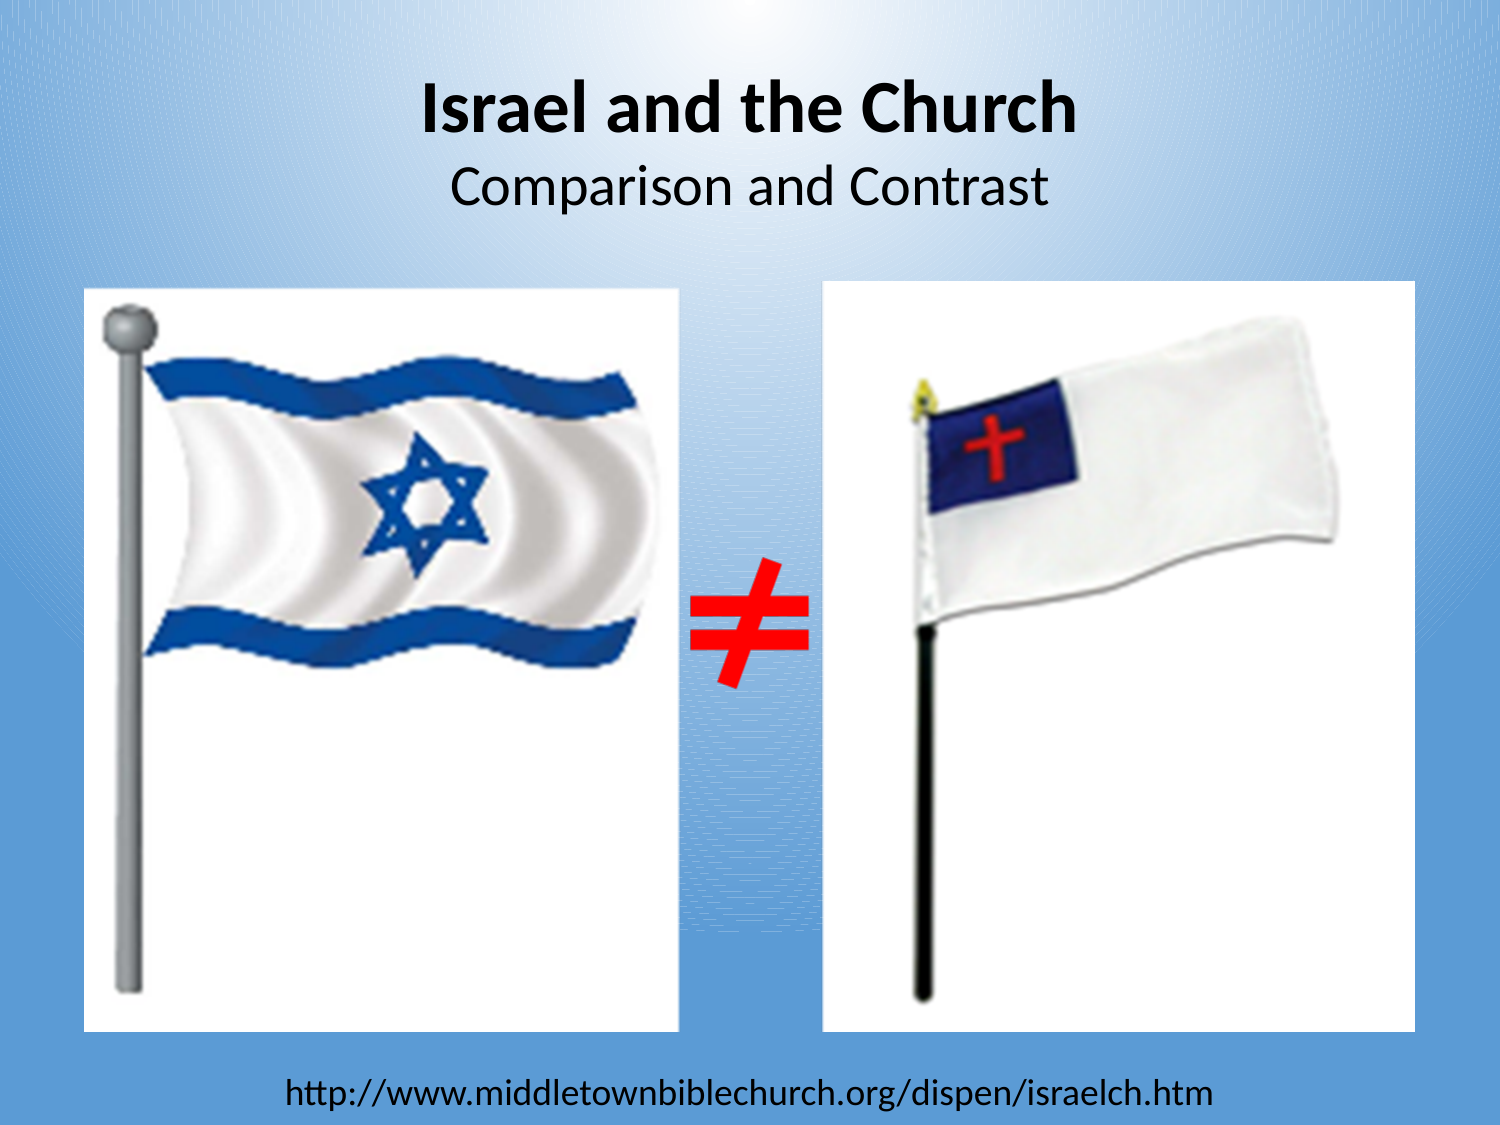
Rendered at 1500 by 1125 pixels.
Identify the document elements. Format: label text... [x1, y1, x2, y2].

picture [84, 281, 1415, 1032]
text_box Israel and the Church Comparison and Contrast [0, 50, 1500, 225]
text_box http://www.middletownbiblechurch.org/dispen/israelch.htm [265, 1057, 1235, 1121]
